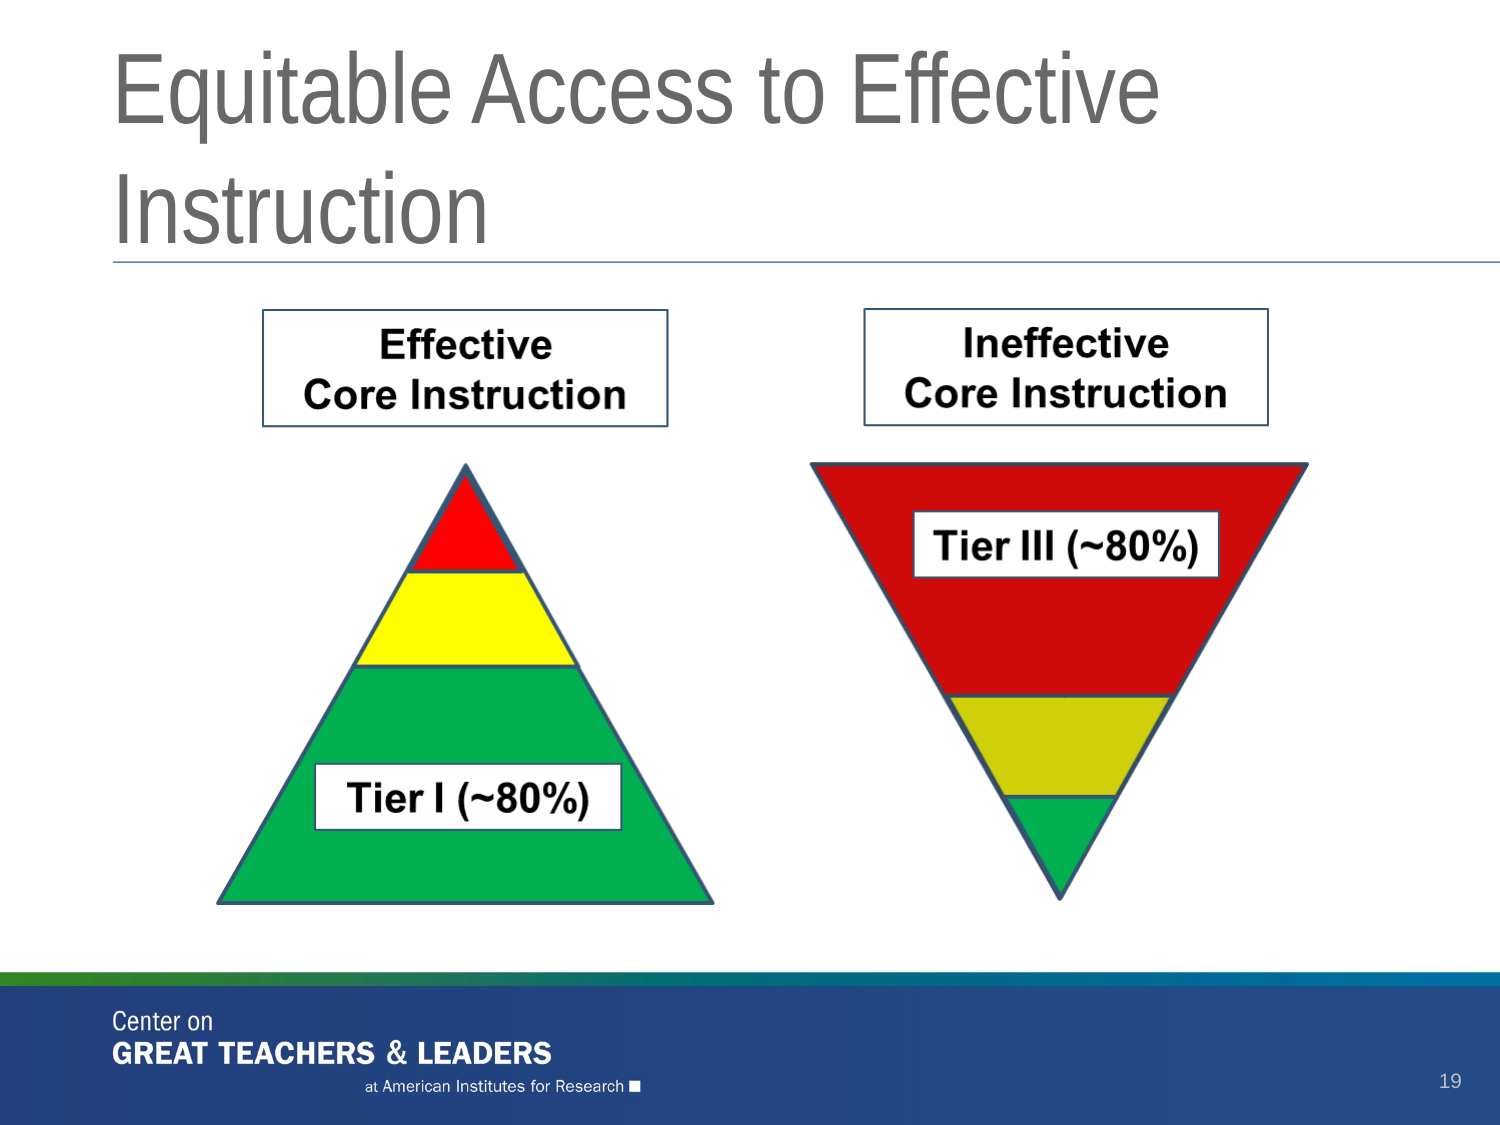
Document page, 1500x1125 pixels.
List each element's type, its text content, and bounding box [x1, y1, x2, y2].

title Equitable Access to Effective Instruction [112, 19, 1463, 265]
picture [0, 0, 1500, 1125]
slide_number 19 [1436, 1067, 1462, 1093]
